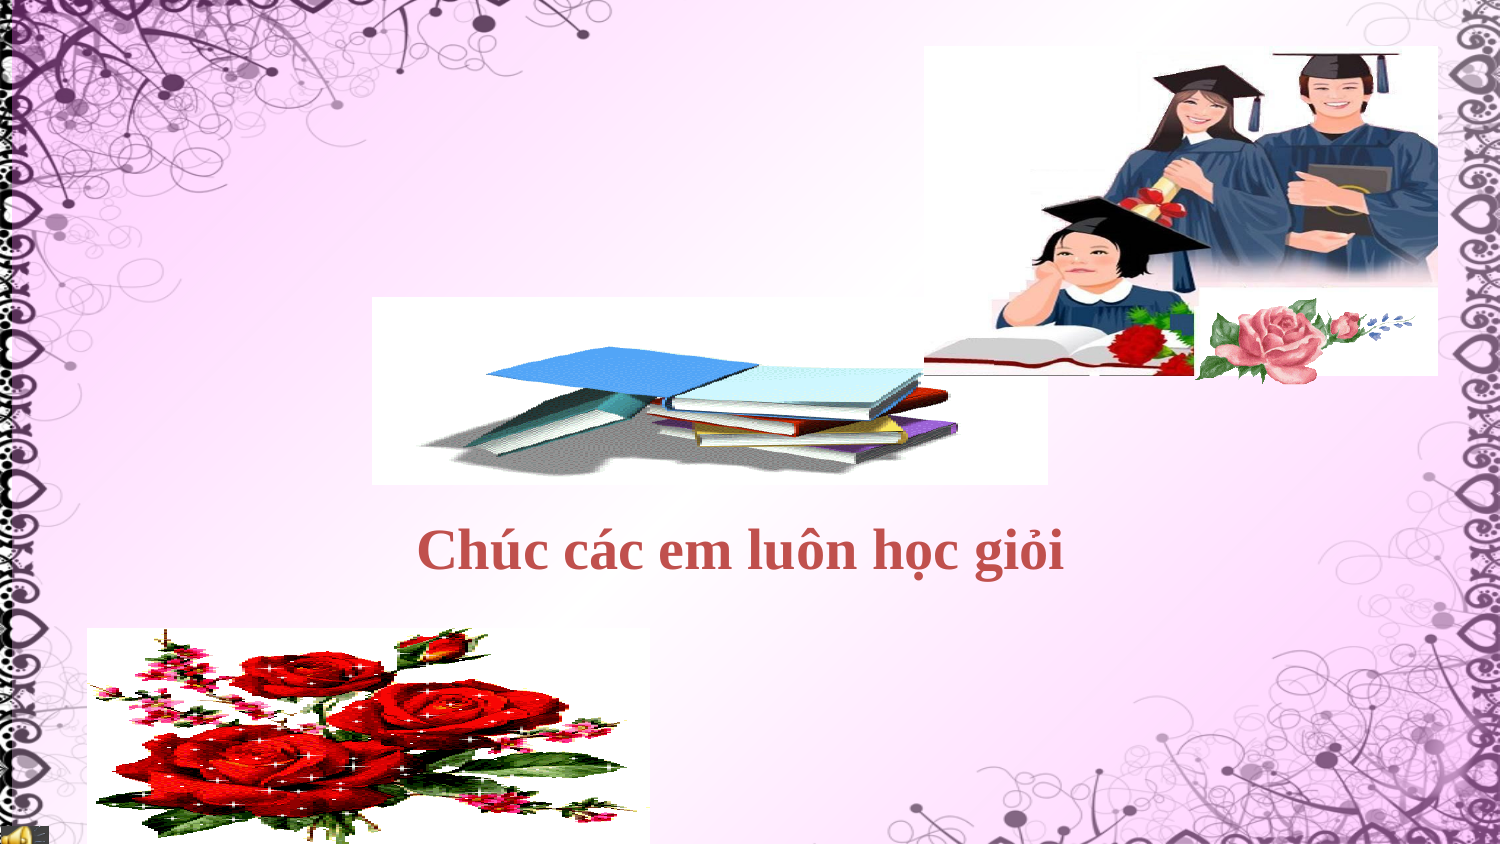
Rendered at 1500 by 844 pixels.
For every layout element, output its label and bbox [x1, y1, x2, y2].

picture [0, 0, 1500, 844]
text_box [924, 46, 1438, 385]
